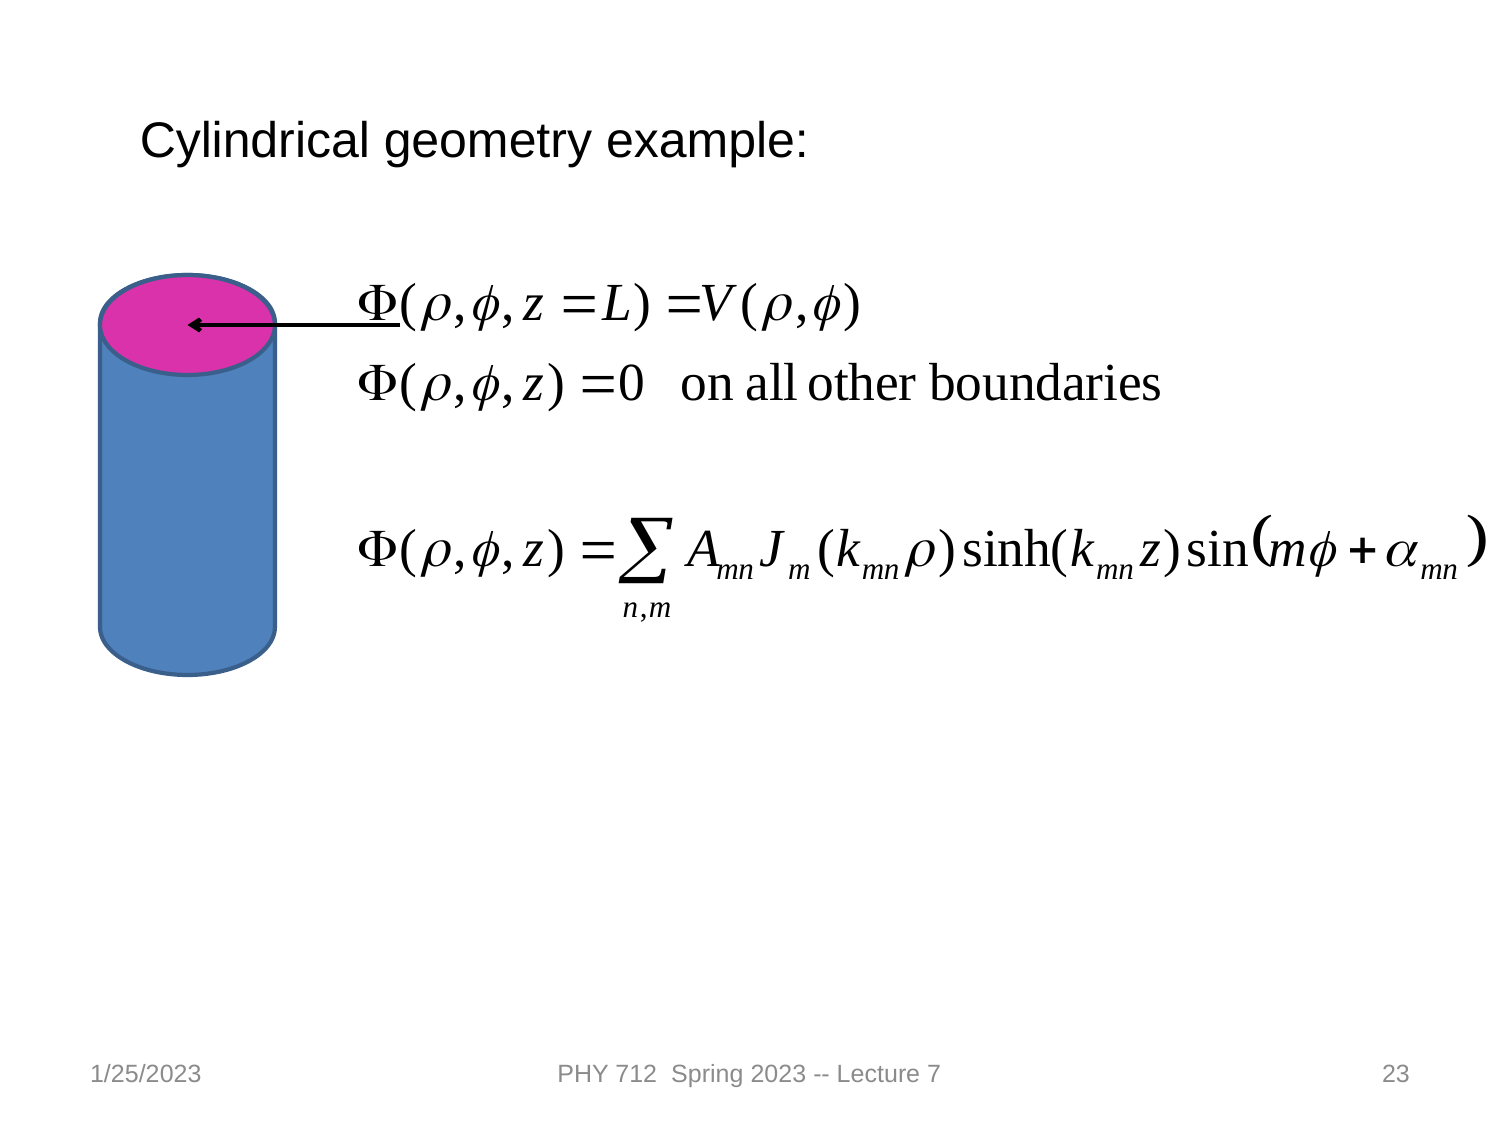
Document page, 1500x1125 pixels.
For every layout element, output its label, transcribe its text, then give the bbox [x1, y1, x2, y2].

footer PHY 712 Spring 2023 -- Lecture 7 [512, 1042, 988, 1103]
text_box [97, 272, 277, 378]
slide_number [75, 1042, 425, 1103]
slide_number 23 [1074, 1042, 1425, 1103]
text_box [97, 328, 278, 678]
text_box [349, 271, 1489, 713]
text_box Cylindrical geometry example: [125, 99, 1300, 175]
